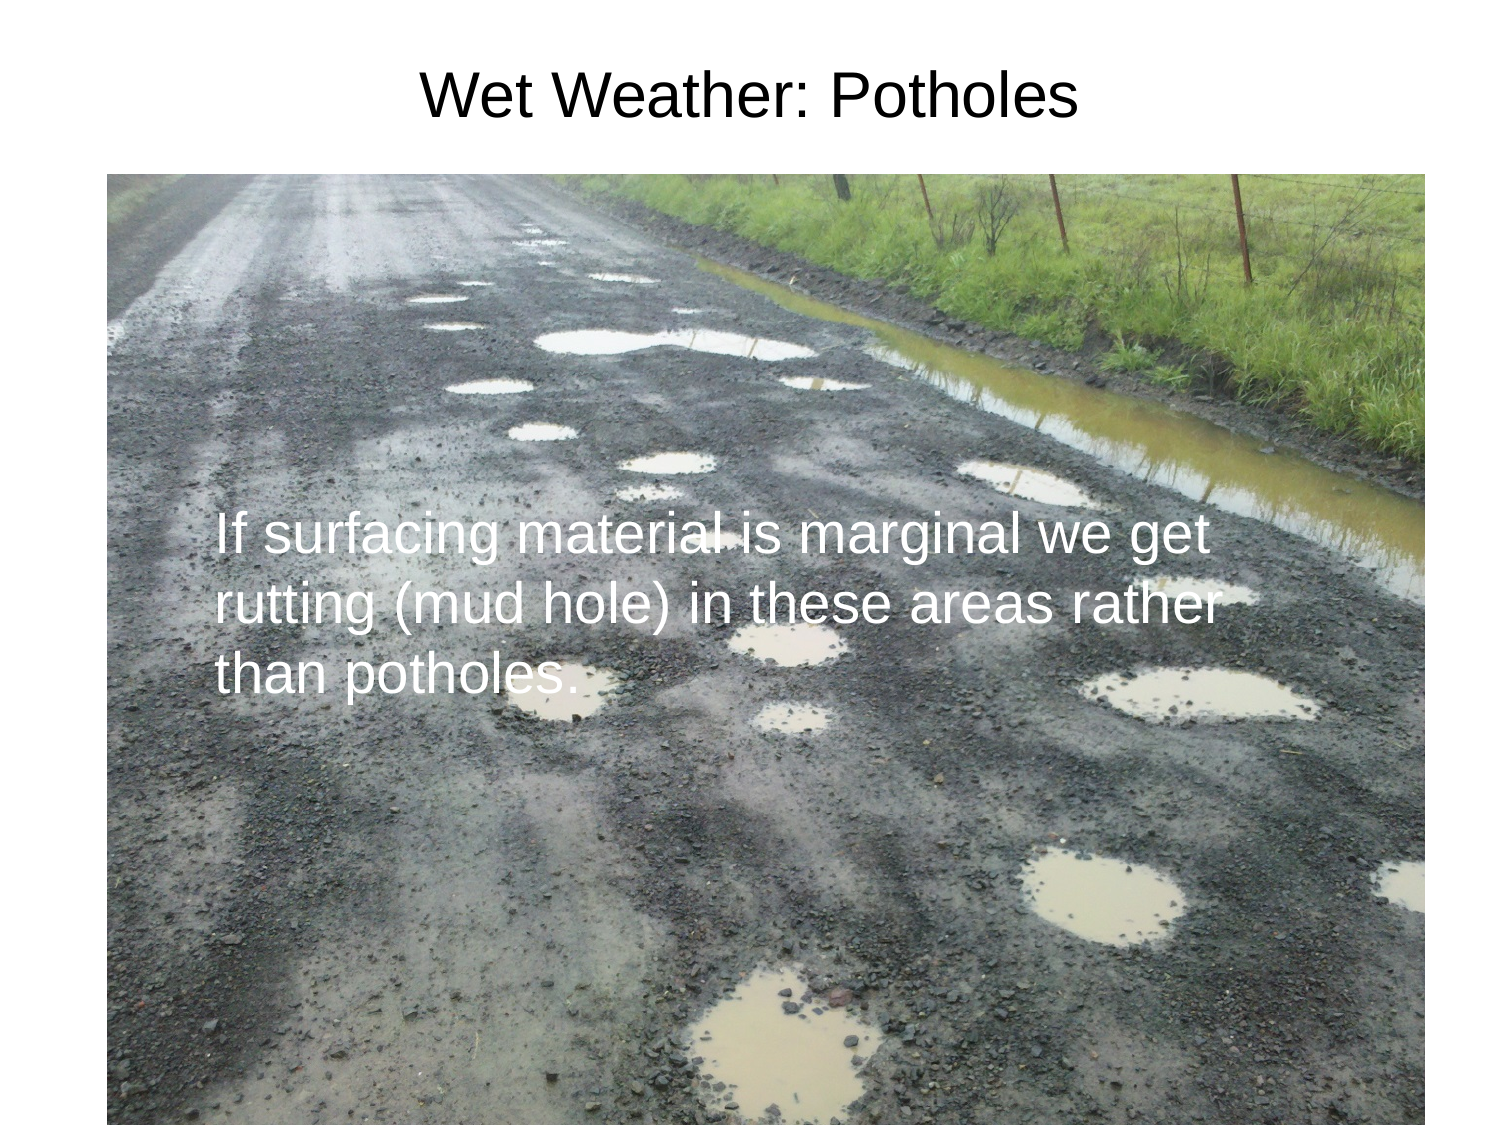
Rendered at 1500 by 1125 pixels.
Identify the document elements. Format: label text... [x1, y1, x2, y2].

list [107, 174, 1426, 1125]
title Wet Weather: Potholes [75, 45, 1425, 138]
